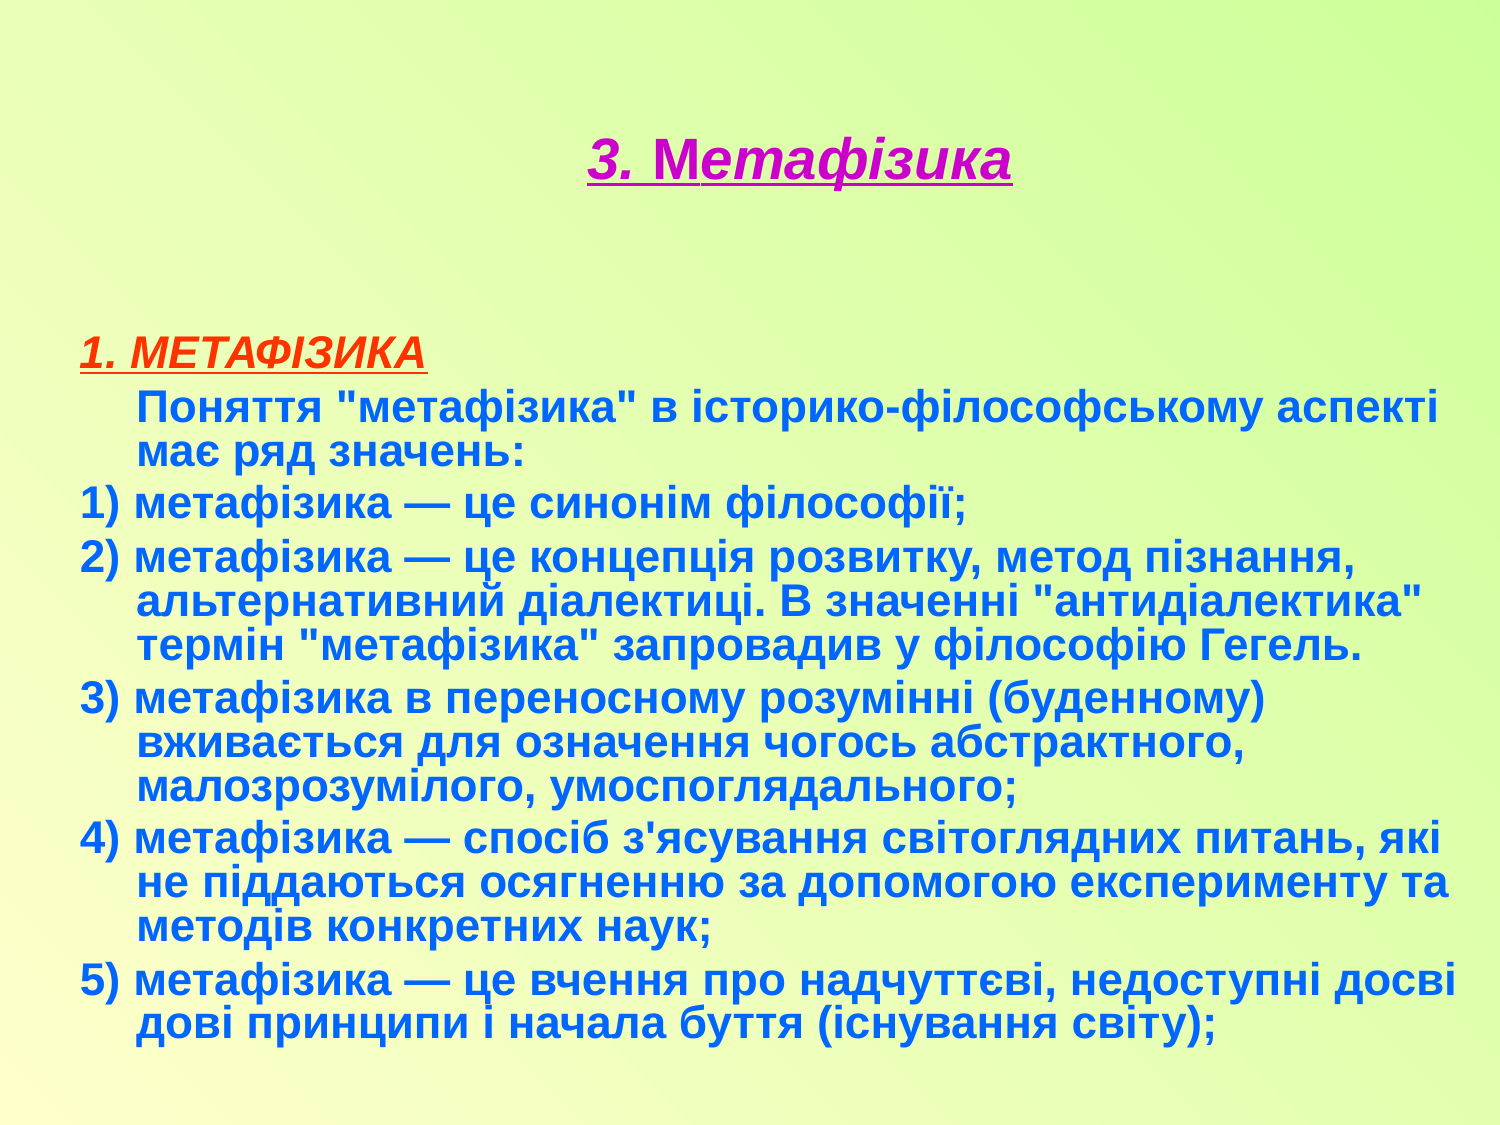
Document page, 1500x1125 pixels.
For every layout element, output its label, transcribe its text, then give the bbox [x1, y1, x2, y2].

title 3. Метафізика [100, 44, 1500, 268]
list 1. МЕТАФІЗИКА Поняття "метафізика" в історико-філософському аспекті має ряд значень: 1) метафізика — це синонім філософії; 2) метафізика — це концепція розвитку, метод пізнання, альтернативний діалектиці. В значенні "антидіалектика" термін "метафізика" запровадив у філософію Гегель. 3) метафізика в переносному розумінні (буденному) вживається для означення чогось абстрактного, малозрозумілого, умоспоглядального; 4) метафізика — спосіб з'ясування світоглядних питань, які не піддаються осягненню за допомогою експерименту та методів конкретних наук; 5) метафізика — це вчення про надчуттєві, недоступні досві­дові принципи і начала буття (існування світу); [64, 326, 1500, 1083]
